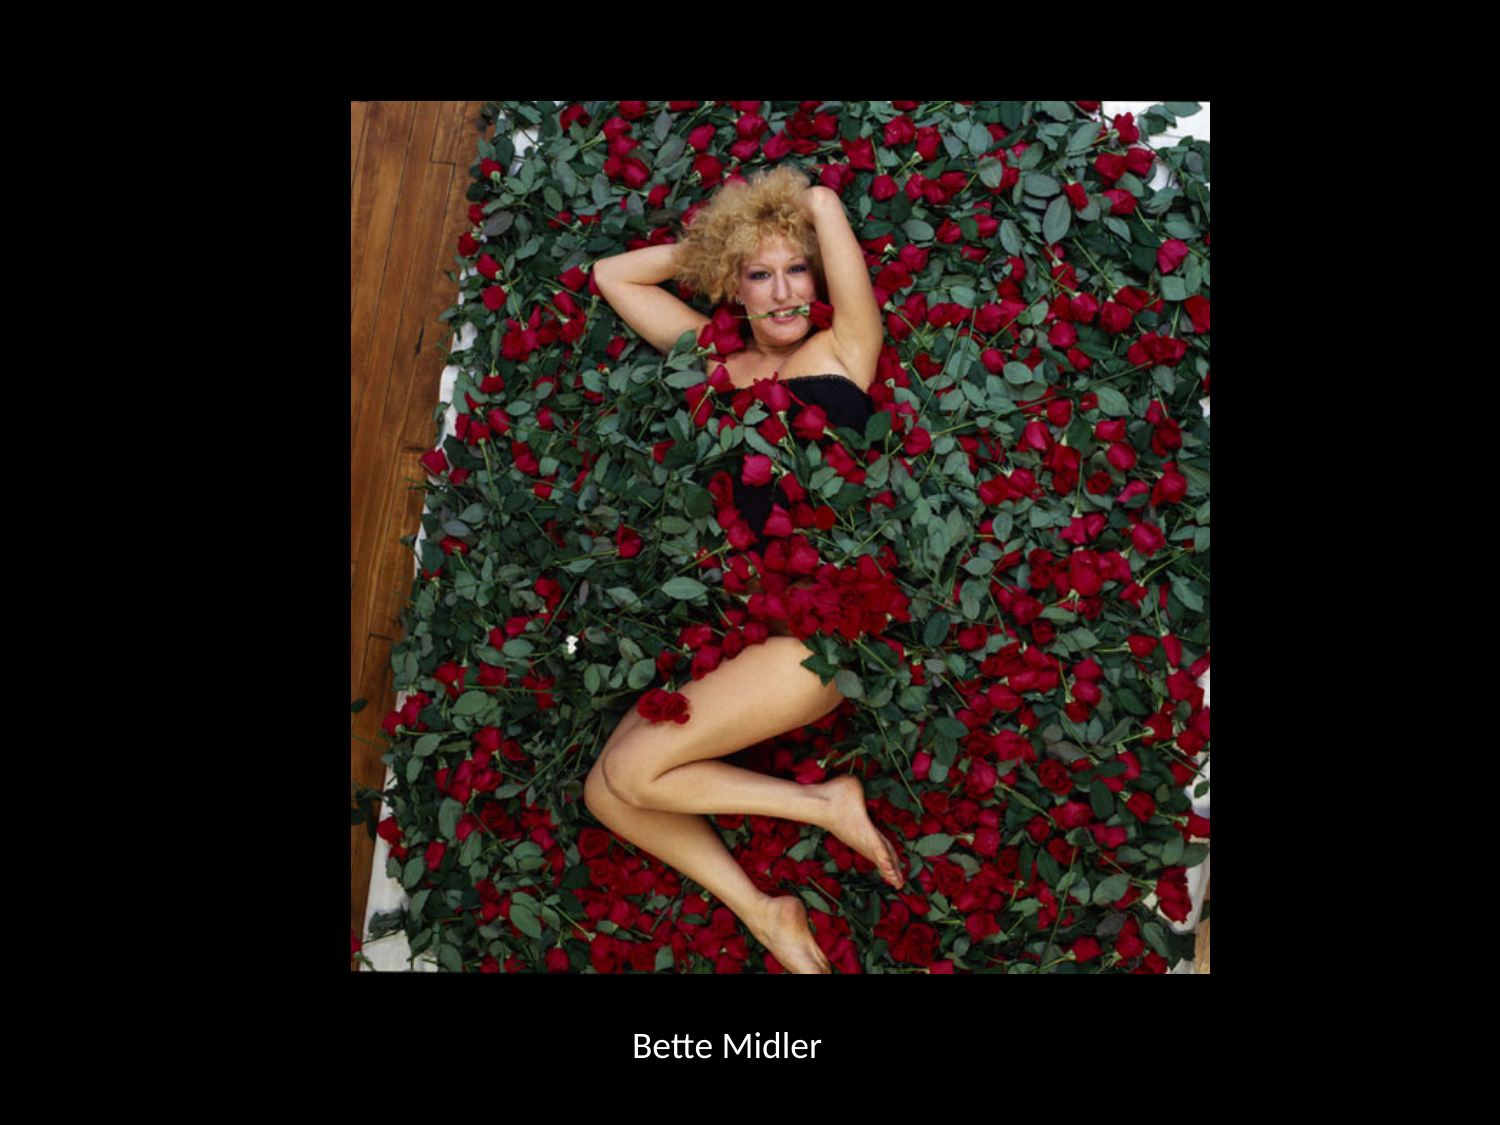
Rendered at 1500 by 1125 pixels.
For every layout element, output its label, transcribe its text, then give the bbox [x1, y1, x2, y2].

picture [350, 101, 1211, 974]
text_box Bette Midler [617, 1013, 1024, 1074]
